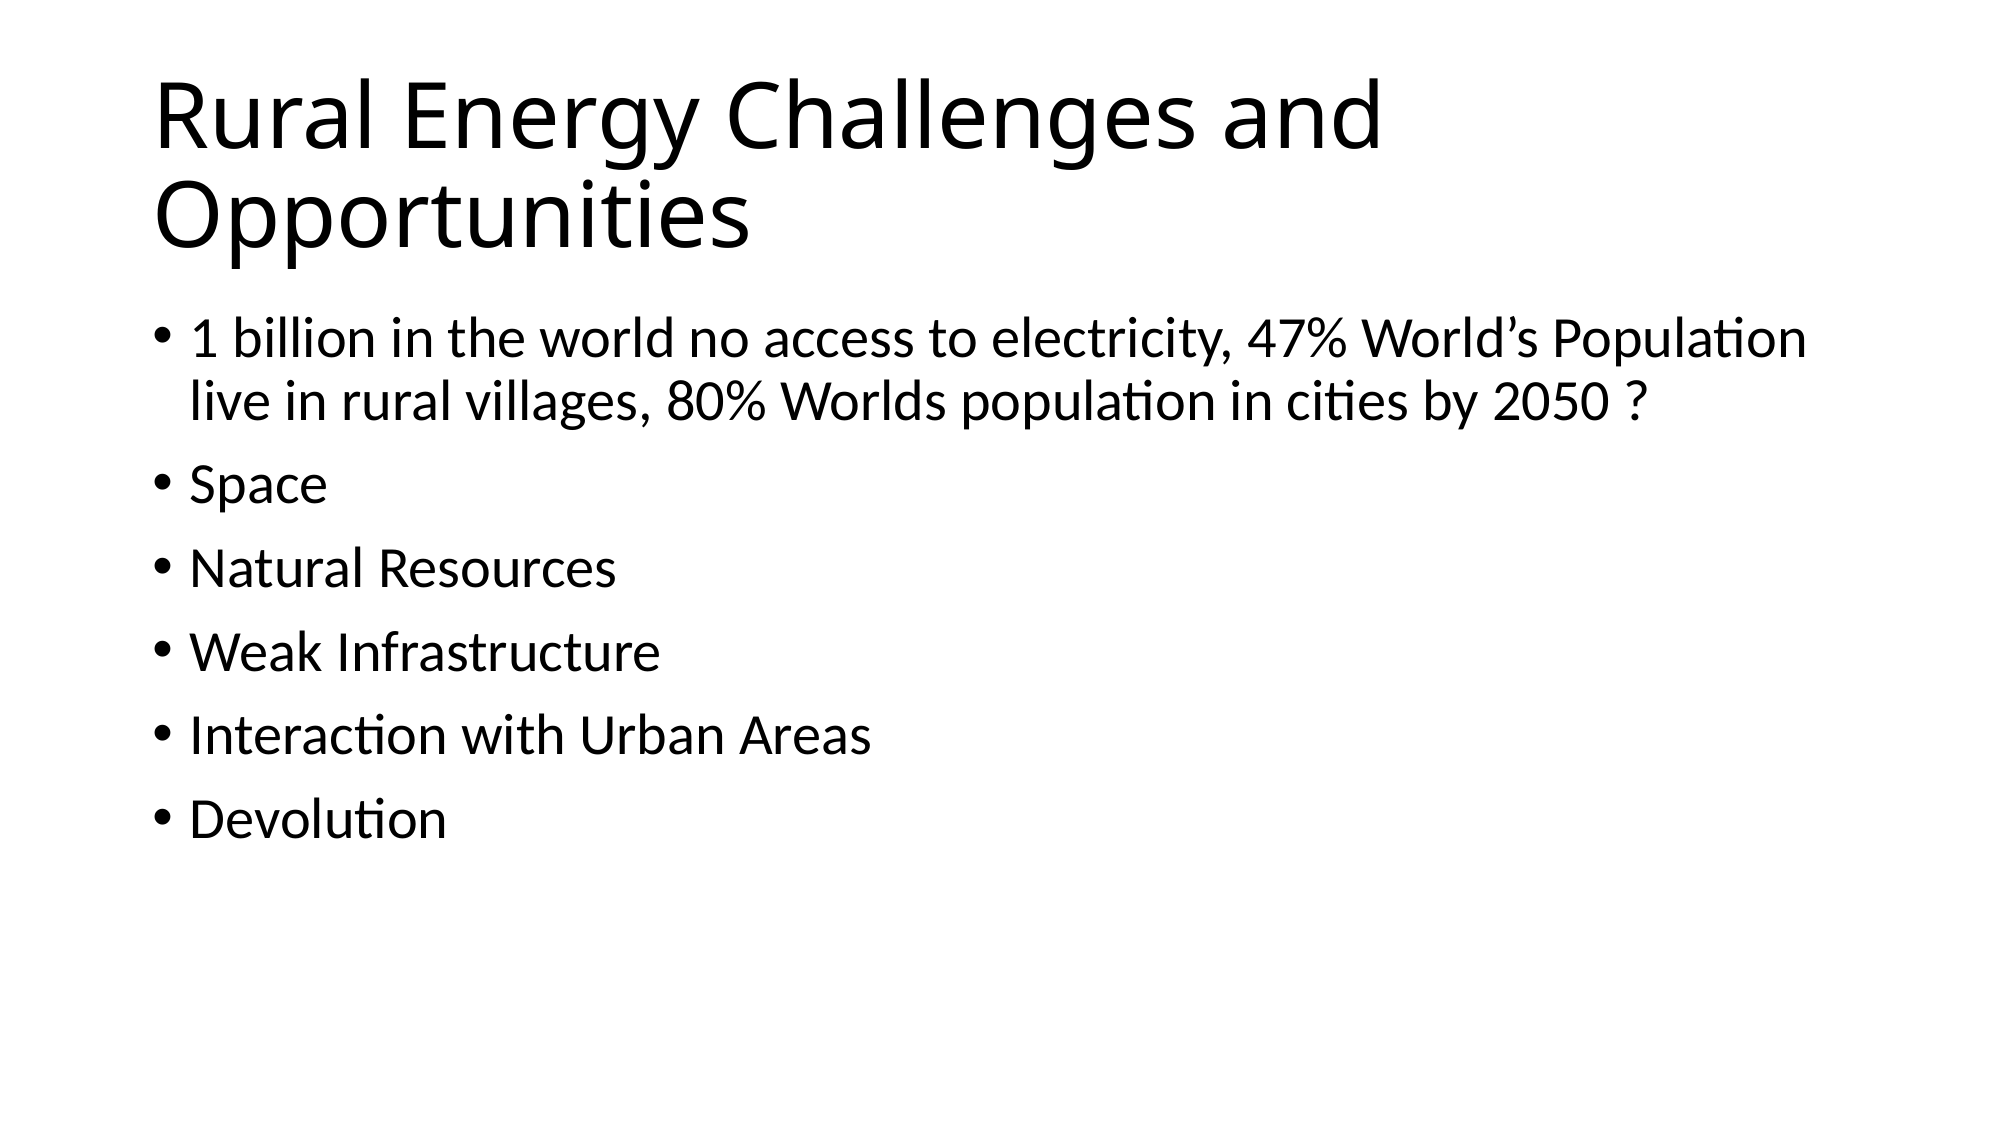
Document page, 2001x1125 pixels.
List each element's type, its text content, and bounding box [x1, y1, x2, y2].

list 1 billion in the world no access to electricity, 47% World’s Population live in rural villages, 80% Worlds population in cities by 2050 ? Space Natural Resources Weak Infrastructure Interaction with Urban Areas Devolution [137, 299, 1863, 1014]
title Rural Energy Challenges and Opportunities [137, 59, 1863, 278]
